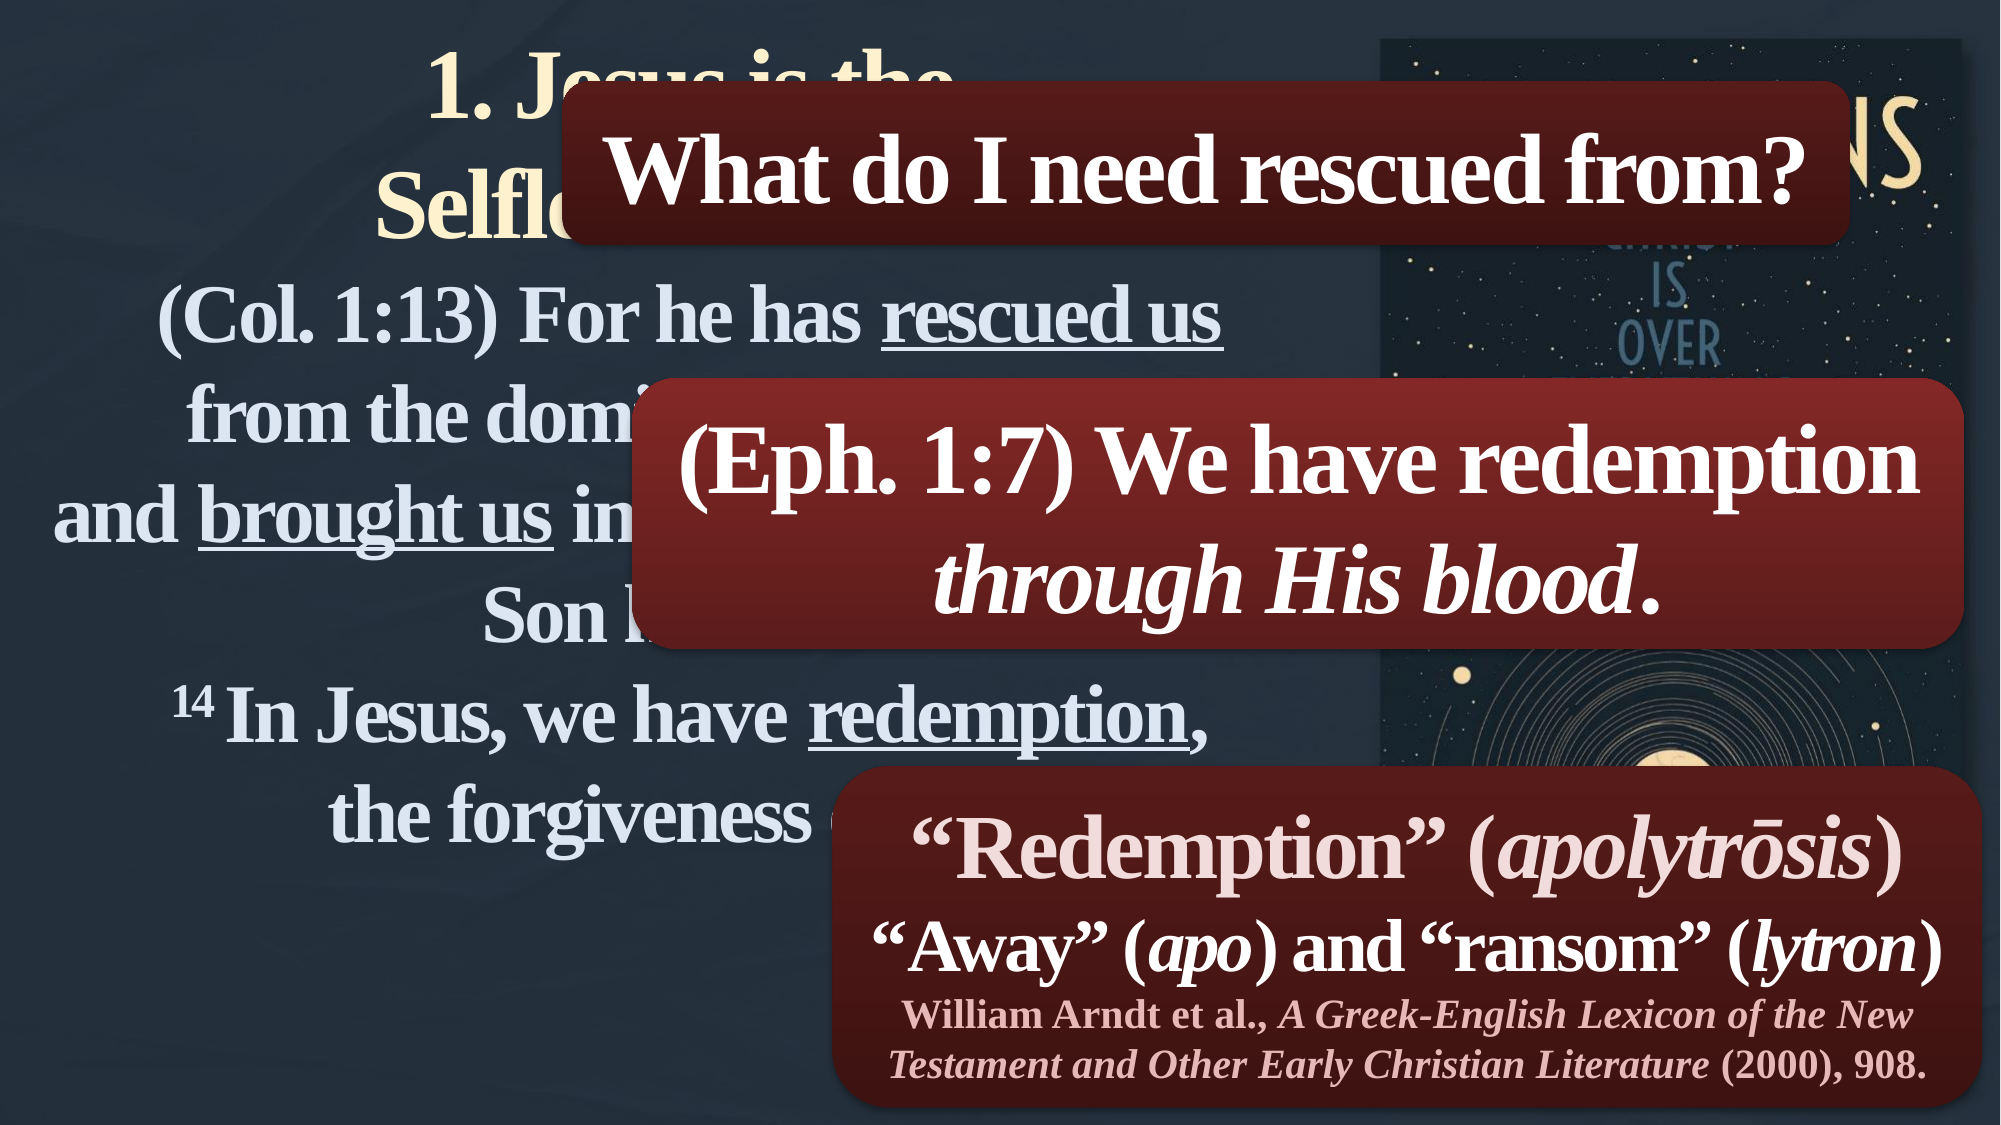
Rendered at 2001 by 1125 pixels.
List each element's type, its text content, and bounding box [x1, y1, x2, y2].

text_box “Redemption” (apolytrōsis) “Away” (apo) and “ransom” (lytron) William Arndt et al., A Greek-English Lexicon of the New Testament and Other Early Christian Literature (2000), 908. [830, 764, 1985, 1110]
text_box (Eph. 1:7) We have redemption through His blood. [629, 375, 1967, 652]
picture [0, 0, 2001, 1125]
text_box What do I need rescued from? [560, 79, 1853, 248]
text_box 1. Jesus is the Selfless Rescuer (Col. 1:13) For he has rescued us from the dominion of darkness and brought us into the kingdom of the Son he loves. 14 In Jesus, we have redemption, the forgiveness of sins. [13, 11, 1367, 867]
